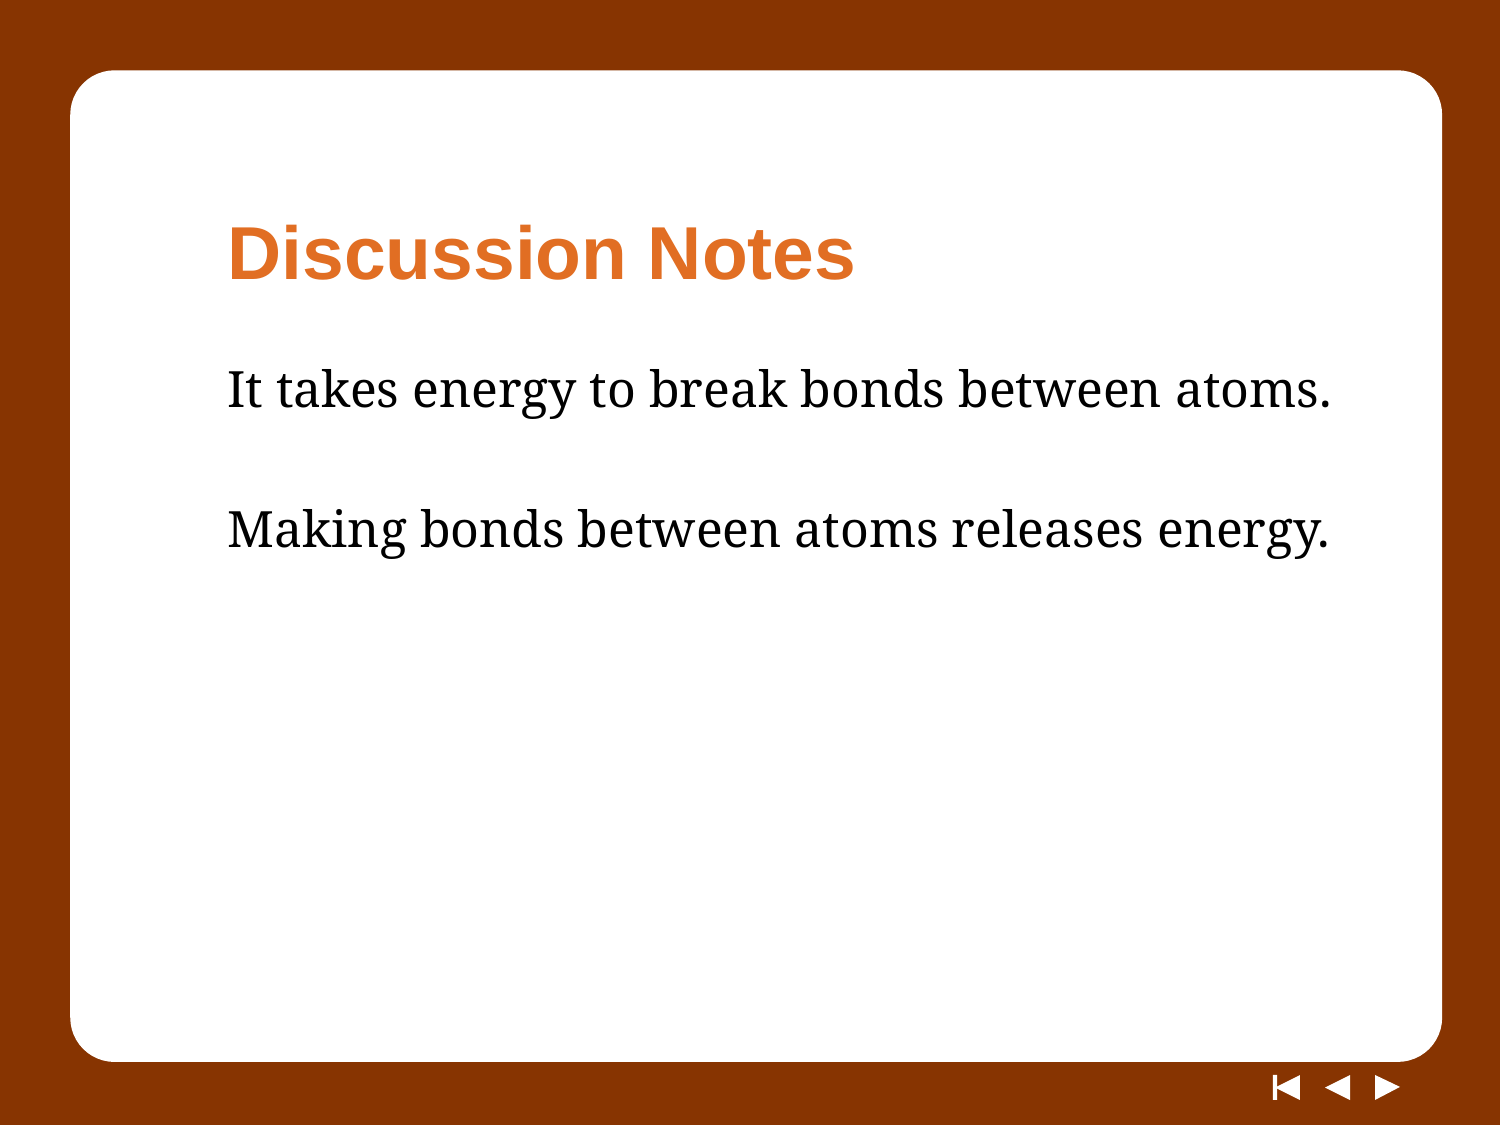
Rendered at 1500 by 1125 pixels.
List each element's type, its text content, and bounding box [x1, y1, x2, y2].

title Discussion Notes [212, 174, 1425, 325]
list It takes energy to break bonds between atoms. Making bonds between atoms releases energy. [212, 350, 1388, 950]
